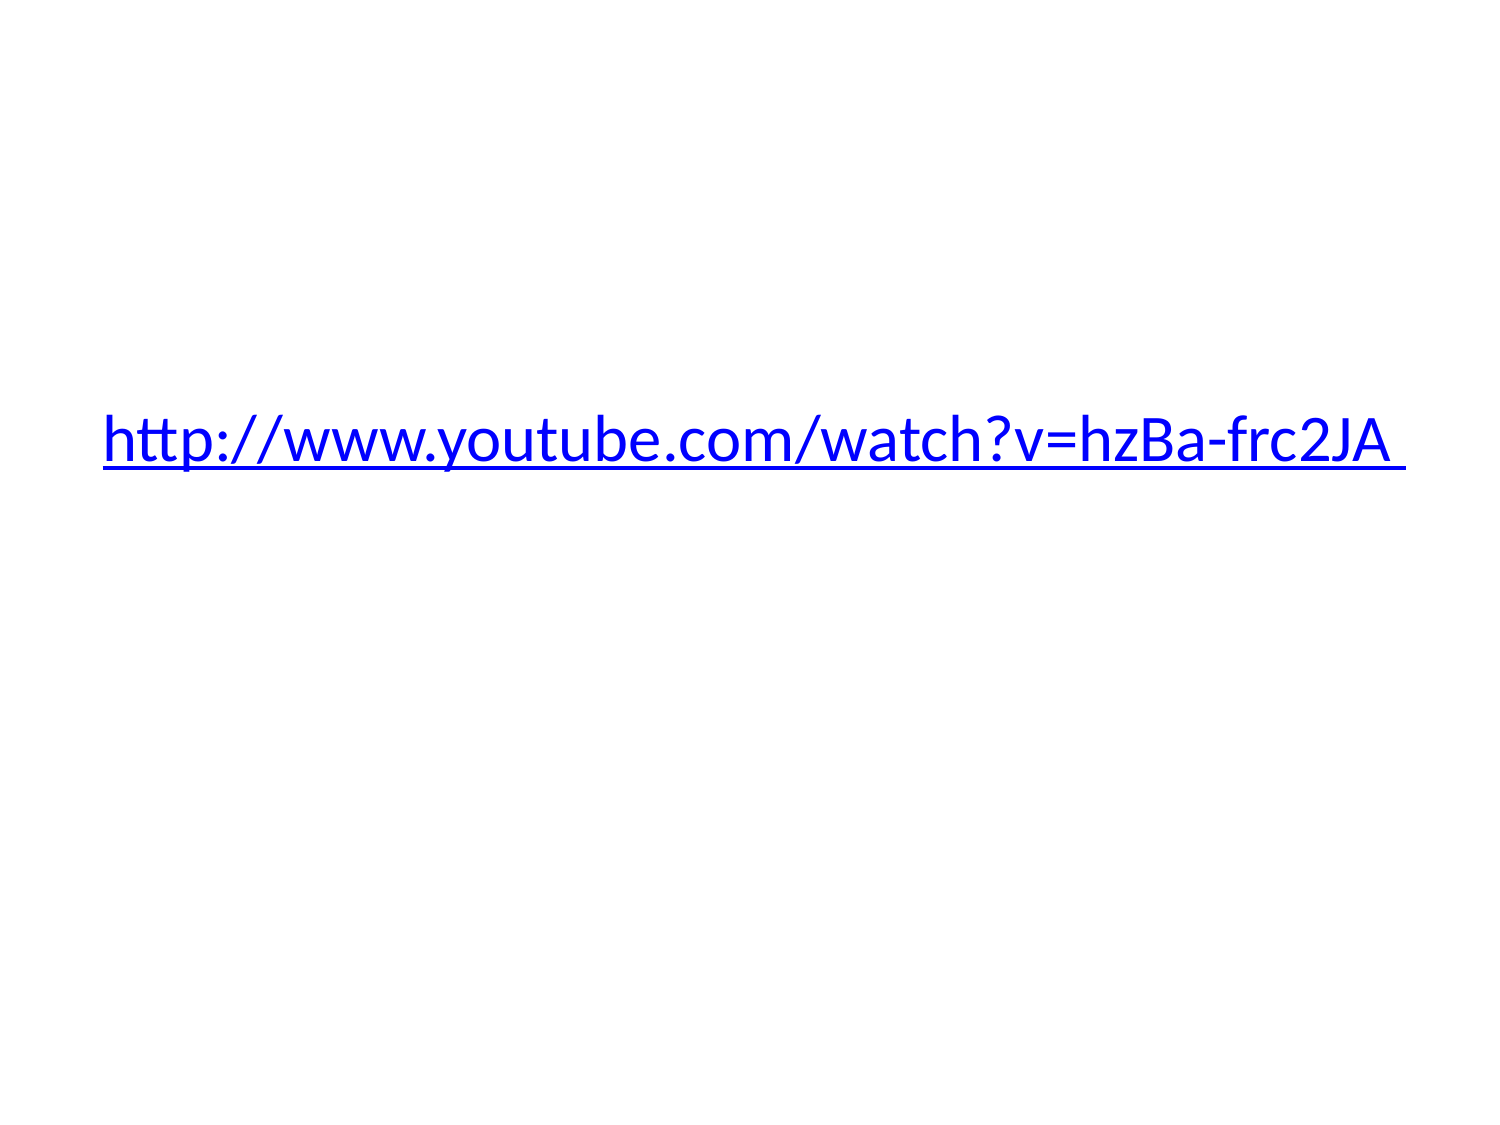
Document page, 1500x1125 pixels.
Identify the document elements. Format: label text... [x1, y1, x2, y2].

list http://www.youtube.com/watch?v=hzBa-frc2JA [87, 387, 1438, 575]
